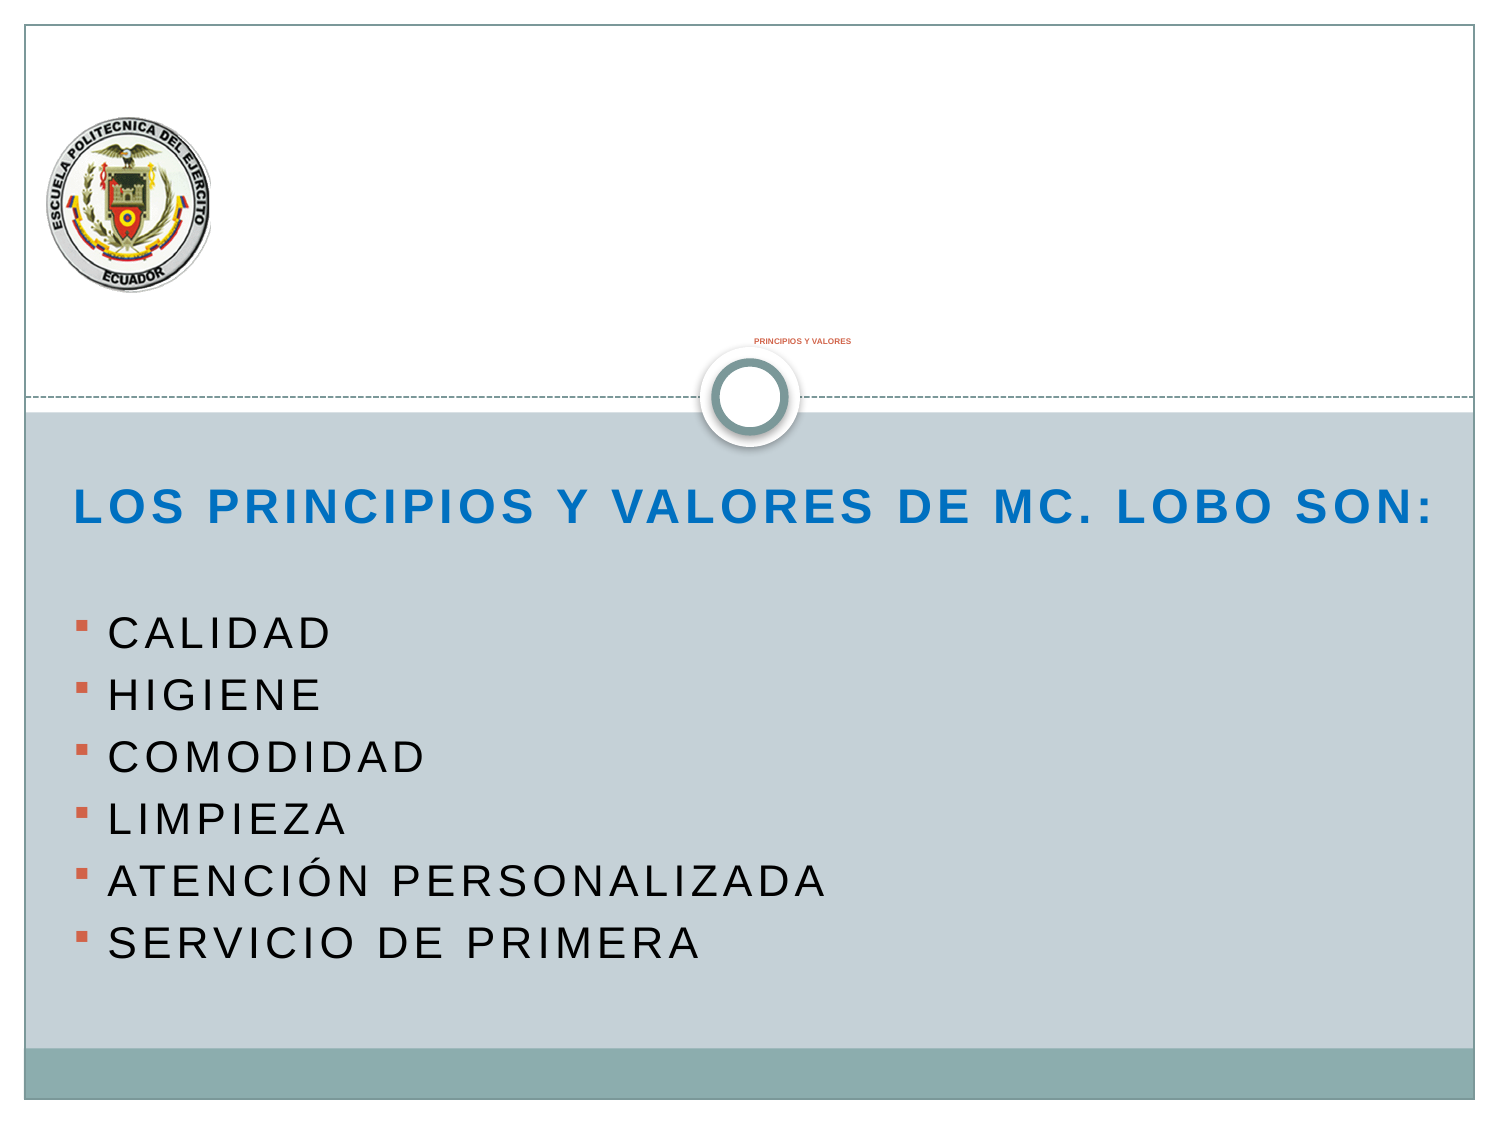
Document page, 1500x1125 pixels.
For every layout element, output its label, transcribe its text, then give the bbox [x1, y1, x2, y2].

text_box [7, 0, 223, 61]
picture [46, 116, 212, 294]
title PRINCIPIOS Y VALORES [222, 58, 1383, 364]
subtitle Los principios y valores de Mc. Lobo son: Calidad Higiene Comodidad Limpieza Atención Personalizada Servicio de Primera [58, 421, 1454, 1020]
